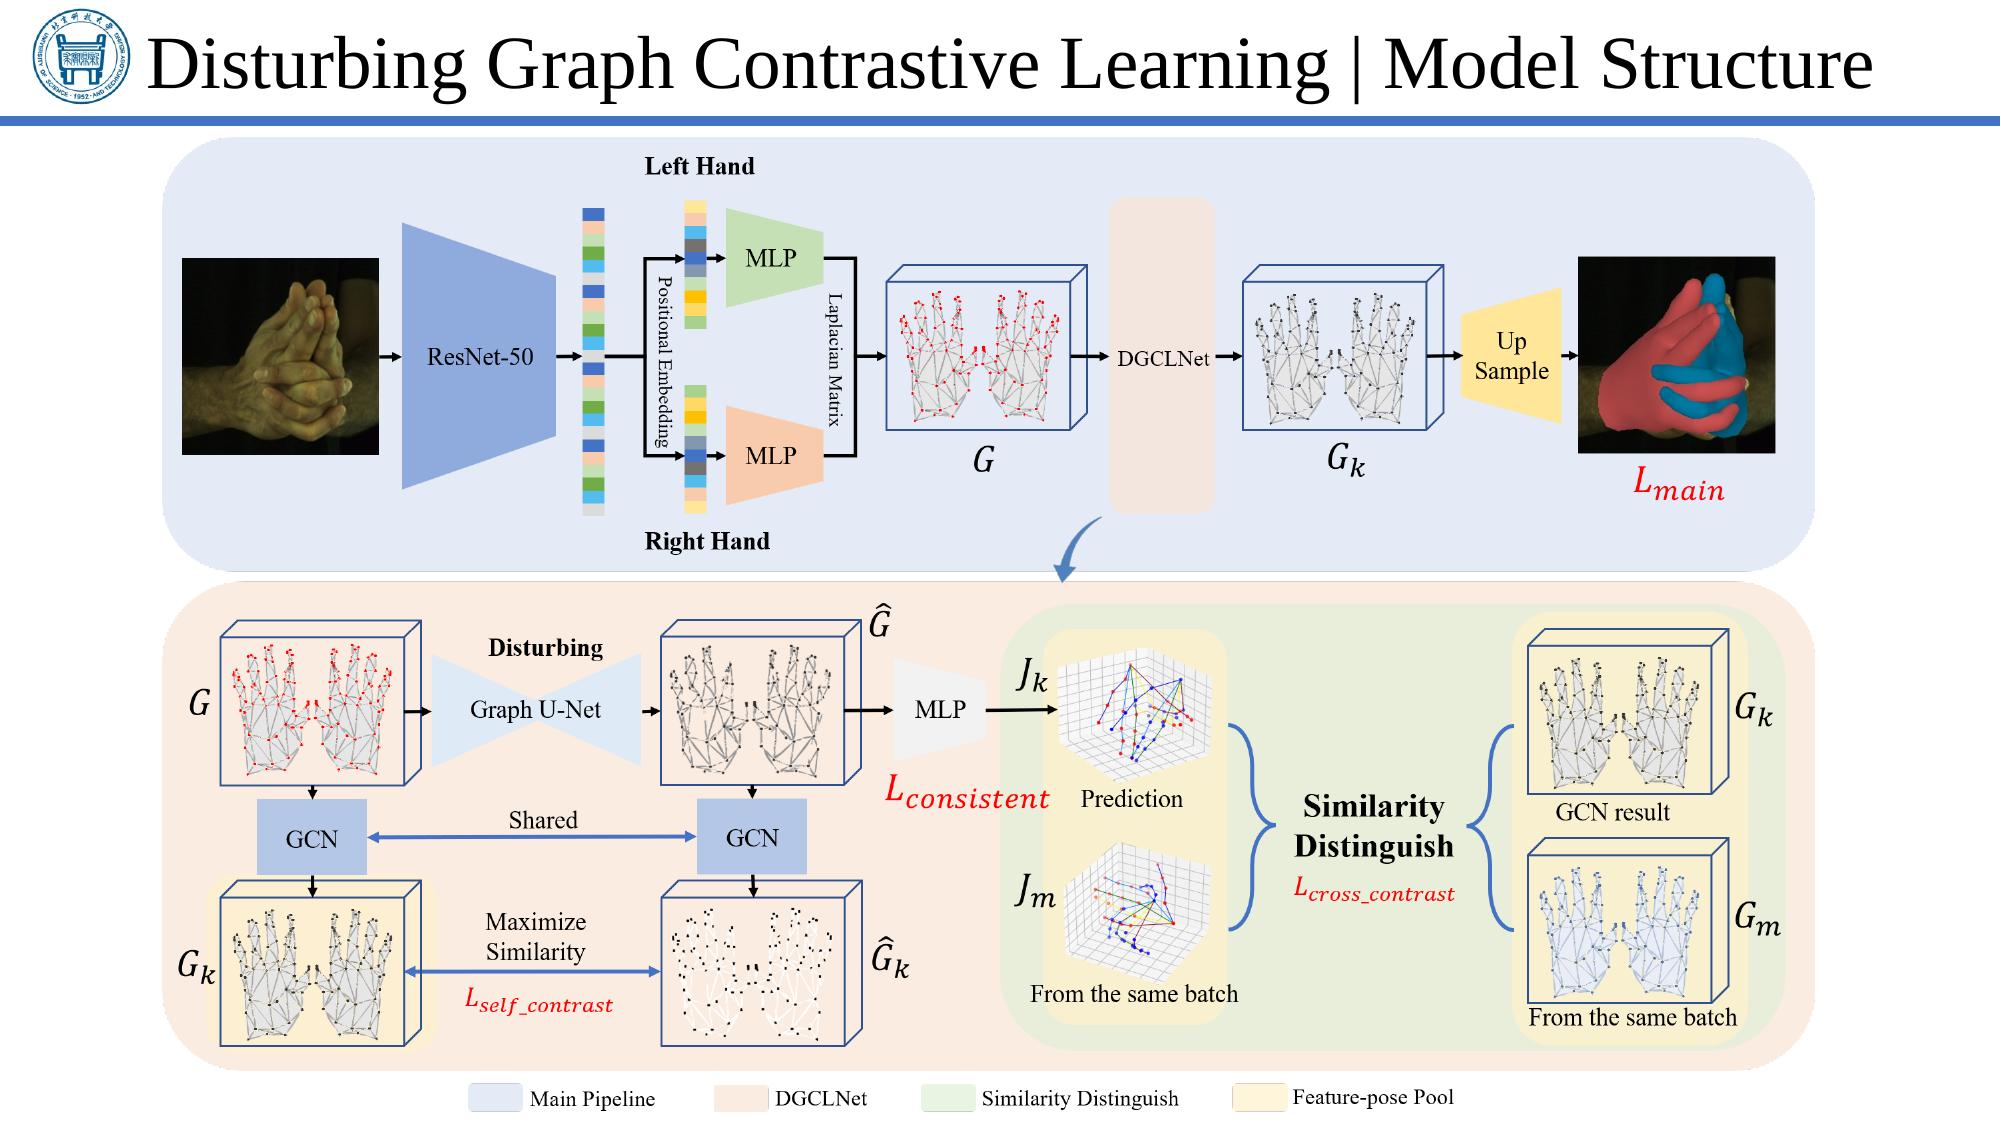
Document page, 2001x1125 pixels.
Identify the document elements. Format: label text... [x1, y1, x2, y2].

picture [30, 7, 131, 105]
text_box Disturbing Graph Contrastive Learning | Model Structure [131, 15, 1968, 113]
picture [162, 137, 1815, 1125]
